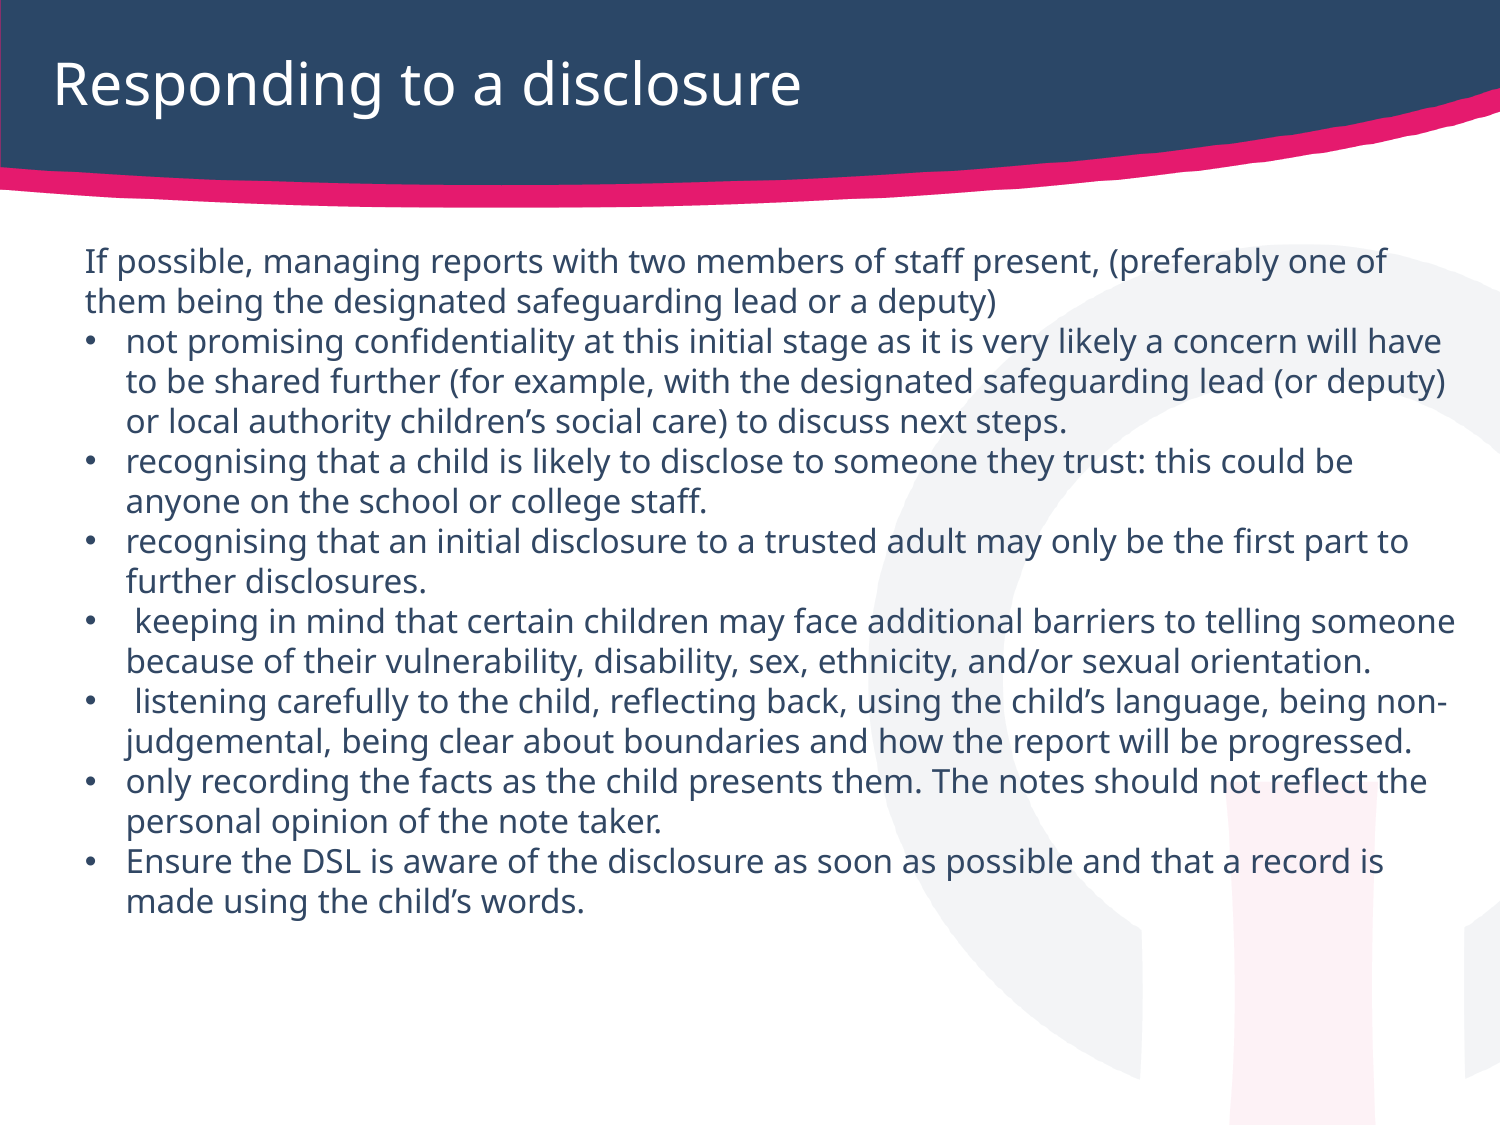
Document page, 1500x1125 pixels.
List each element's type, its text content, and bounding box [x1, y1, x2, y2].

list If possible, managing reports with two members of staff present, (preferably one of them being the designated safeguarding lead or a deputy) not promising confidentiality at this initial stage as it is very likely a concern will have to be shared further (for example, with the designated safeguarding lead (or deputy) or local authority children’s social care) to discuss next steps. recognising that a child is likely to disclose to someone they trust: this could be anyone on the school or college staff. recognising that an initial disclosure to a trusted adult may only be the first part to further disclosures. keeping in mind that certain children may face additional barriers to telling someone because of their vulnerability, disability, sex, ethnicity, and/or sexual orientation. listening carefully to the child, reflecting back, using the child’s language, being non-judgemental, being clear about boundaries and how the report will be progressed. only recording the facts as the child presents them. The notes should not reflect the personal opinion of the note taker. Ensure the DSL is aware of the disclosure as soon as possible and that a record is made using the child’s words. [76, 231, 1469, 1015]
picture [0, 0, 1500, 1125]
title Responding to a disclosure [43, 37, 1456, 127]
